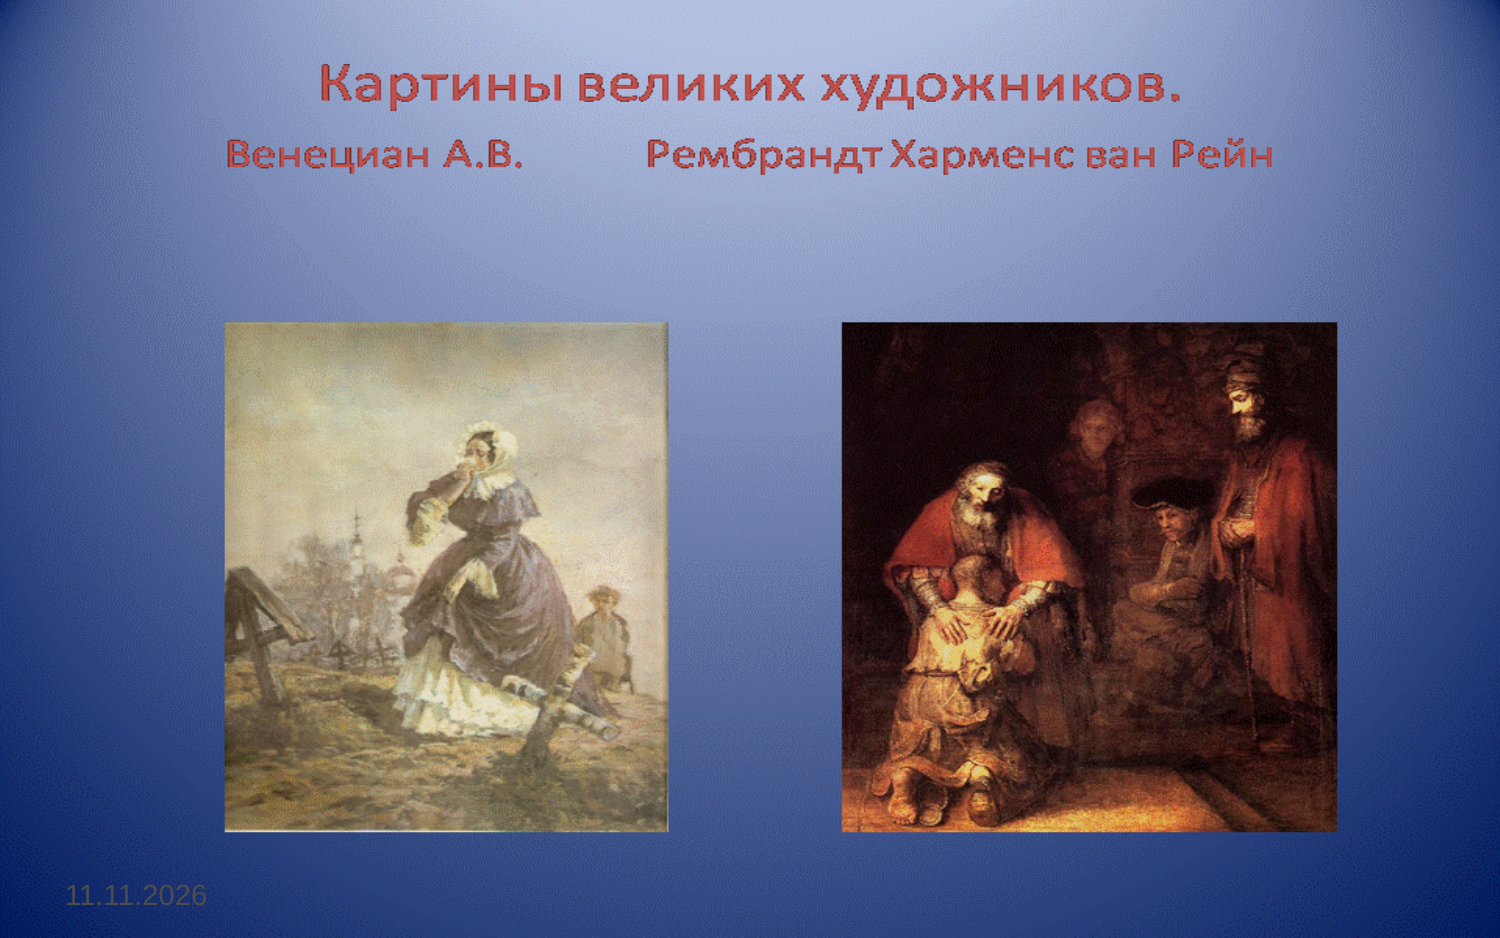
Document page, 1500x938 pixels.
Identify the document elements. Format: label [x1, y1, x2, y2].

list [0, 0, 1500, 938]
